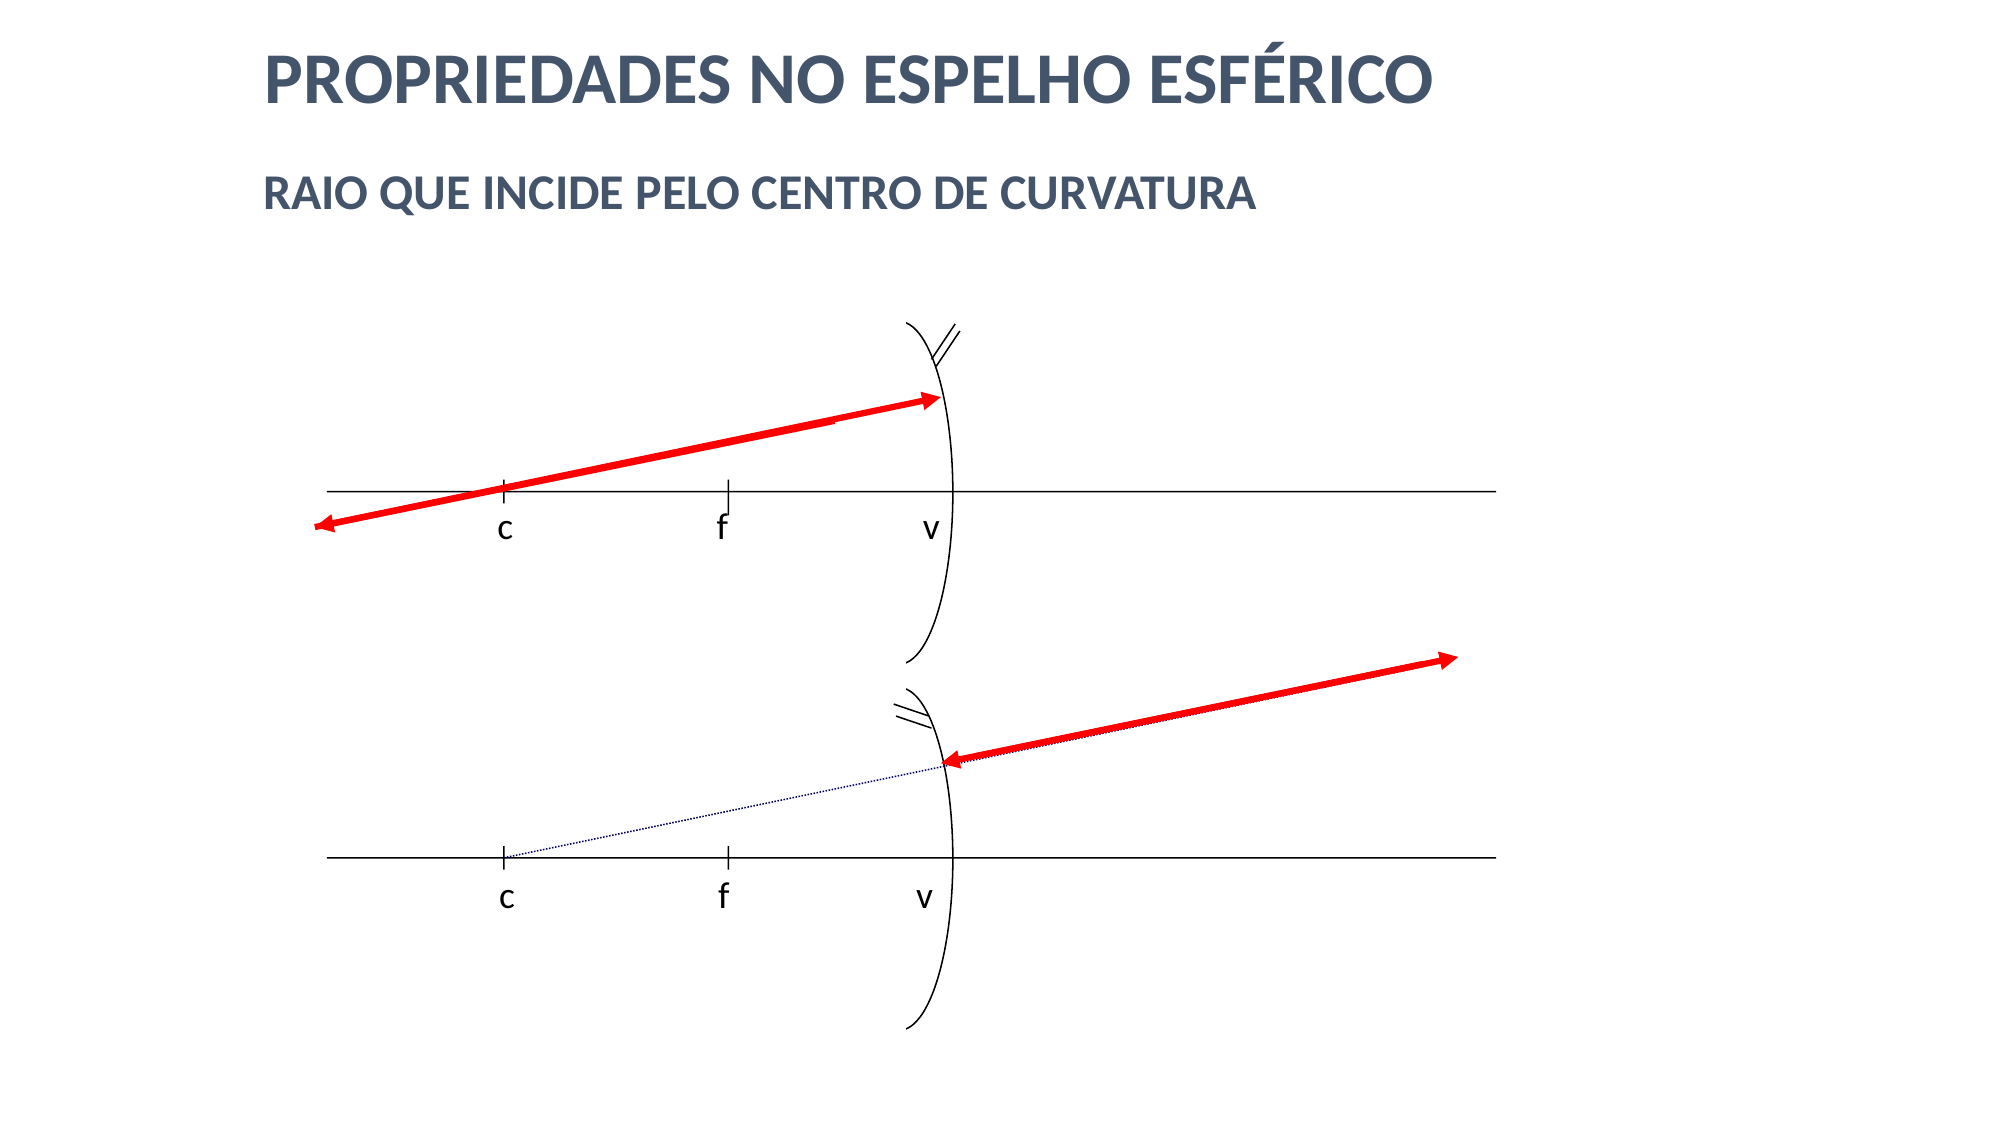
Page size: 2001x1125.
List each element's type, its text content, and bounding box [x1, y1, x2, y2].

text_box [326, 633, 1497, 1059]
text_box [314, 518, 326, 531]
text_box PROPRIEDADES NO ESPELHO ESFÉRICO [250, 22, 1450, 126]
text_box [326, 267, 1497, 633]
text_box RAIO QUE INCIDE PELO CENTRO DE CURVATURA [248, 152, 1284, 227]
